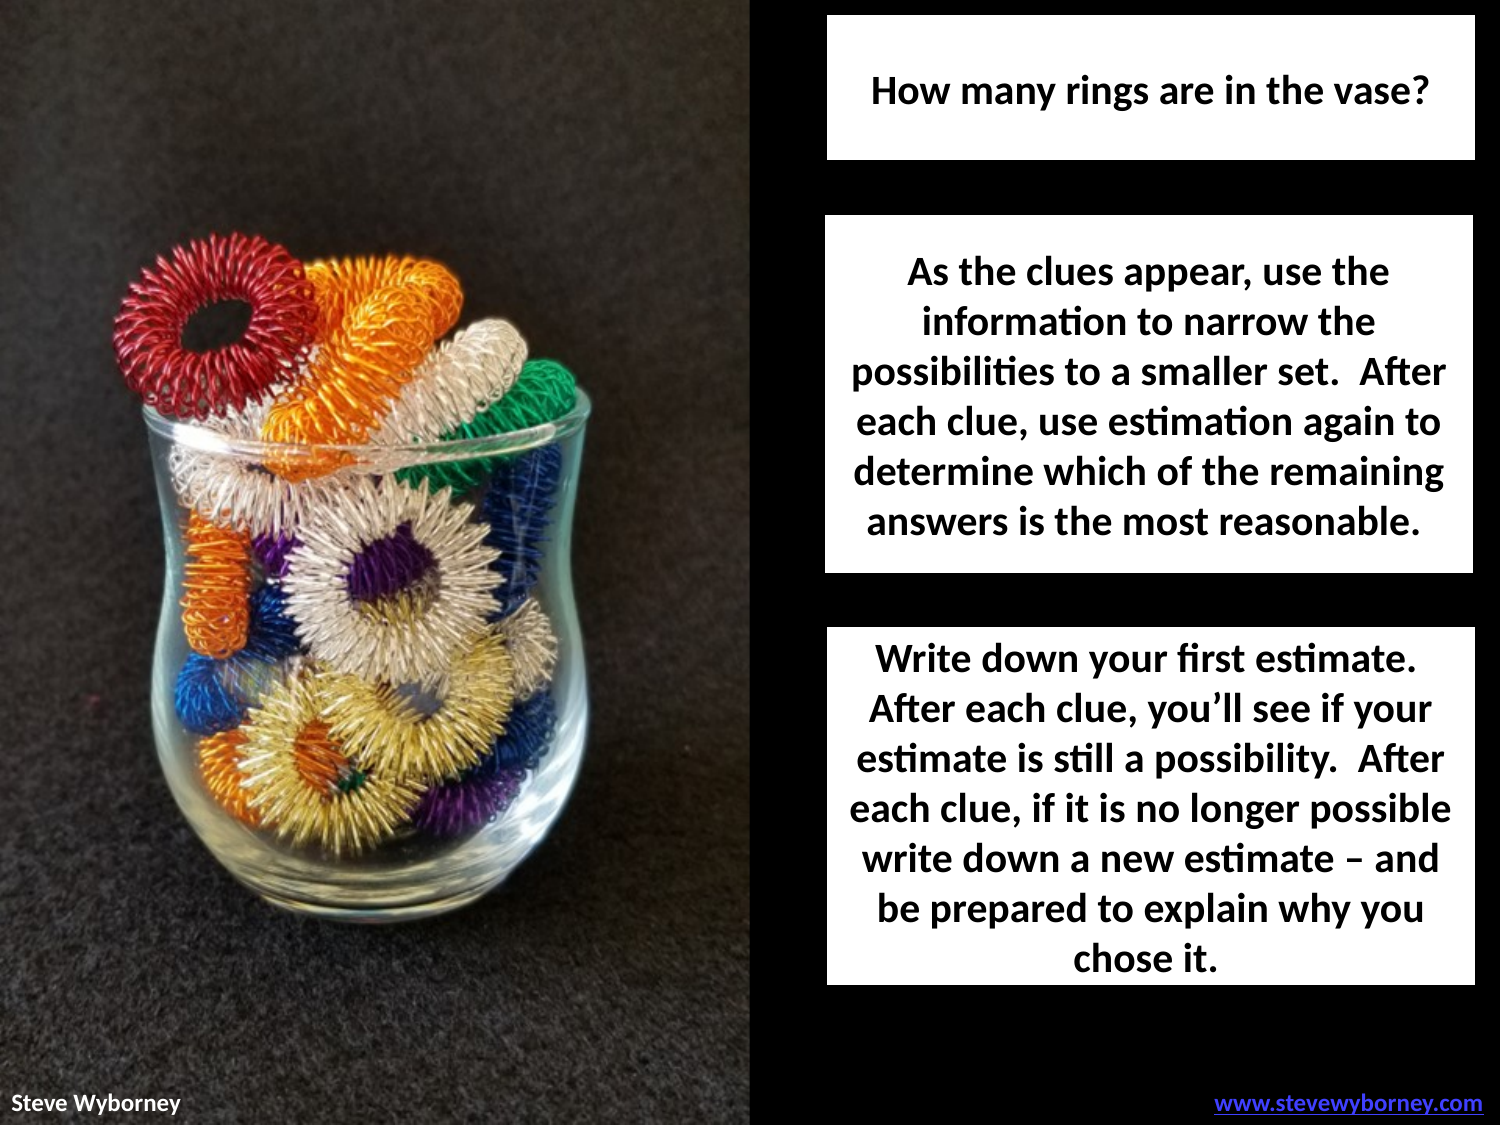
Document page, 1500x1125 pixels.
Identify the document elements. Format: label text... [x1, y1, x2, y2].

picture [0, 0, 751, 1125]
text_box Write down your first estimate. After each clue, you’ll see if your estimate is still a possibility. After each clue, if it is no longer possible write down a new estimate – and be prepared to explain why you chose it. [823, 623, 1479, 989]
text_box How many rings are in the vase? [823, 10, 1479, 164]
text_box As the clues appear, use the information to narrow the possibilities to a smaller set. After each clue, use estimation again to determine which of the remaining answers is the most reasonable. [821, 210, 1477, 577]
text_box www.stevewyborney.com [1199, 1079, 1499, 1125]
